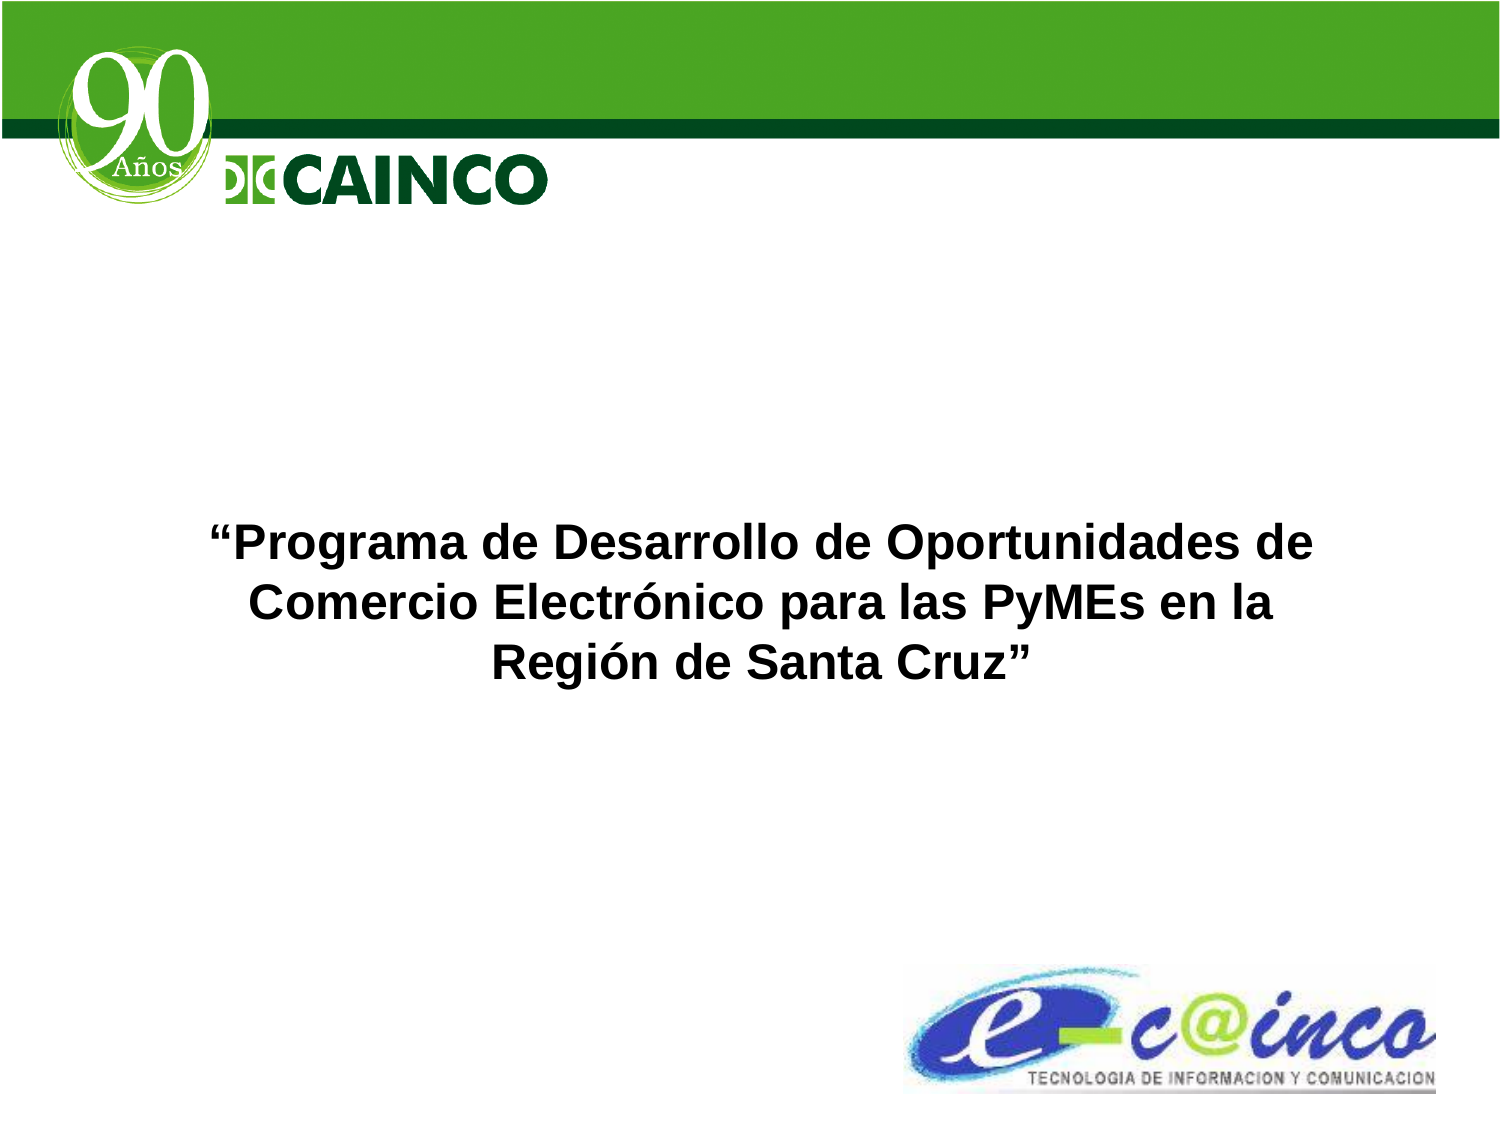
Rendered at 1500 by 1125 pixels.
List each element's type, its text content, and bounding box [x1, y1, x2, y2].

text_box “Programa de Desarrollo de Oportunidades de Comercio Electrónico para las PyMEs en la Región de Santa Cruz” [171, 397, 1353, 757]
picture [0, 1, 1500, 205]
picture [903, 964, 1436, 1094]
